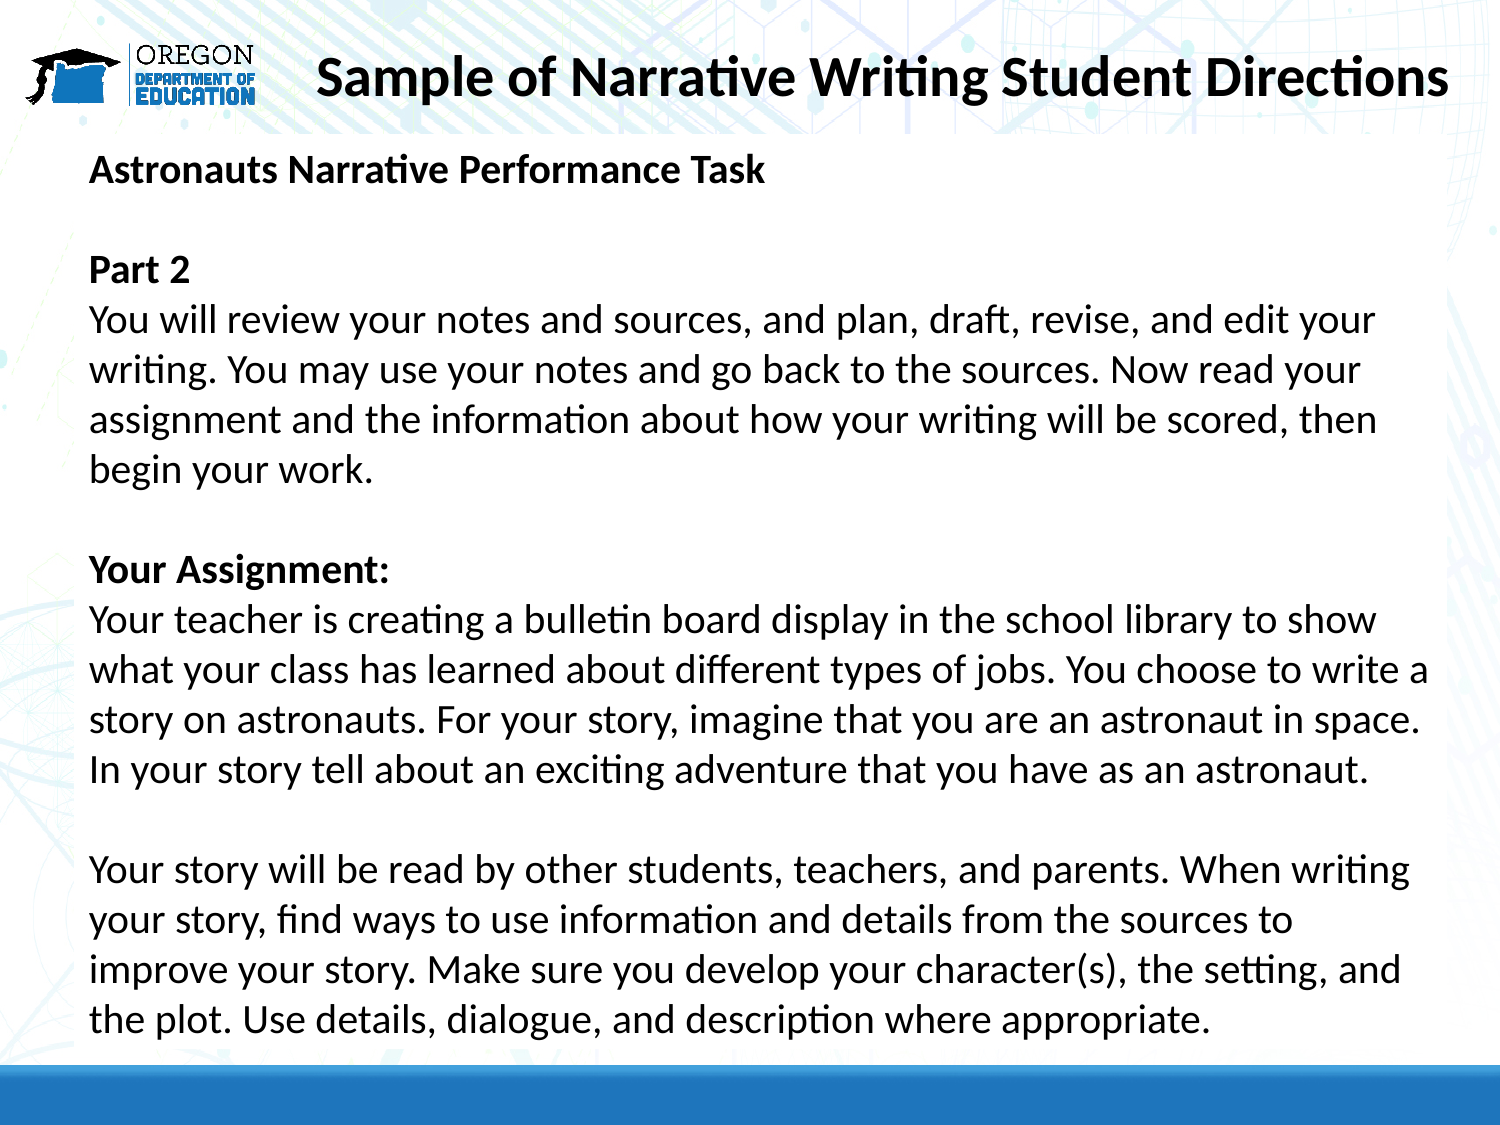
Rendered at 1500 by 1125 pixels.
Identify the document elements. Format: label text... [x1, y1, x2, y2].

picture [0, 0, 1500, 1125]
title Sample of Narrative Writing Student Directions [241, 1, 1500, 154]
text_box Astronauts Narrative Performance Task Part 2 You will review your notes and sources, and plan, draft, revise, and edit your writing. You may use your notes and go back to the sources. Now read your assignment and the information about how your writing will be scored, then begin your work. Your Assignment: Your teacher is creating a bulletin board display in the school library to show what your class has learned about different types of jobs. You choose to write a story on astronauts. For your story, imagine that you are an astronaut in space. In your story tell about an exciting adventure that you have as an astronaut. Your story will be read by other students, teachers, and parents. When writing your story, find ways to use information and details from the sources to improve your story. Make sure you develop your character(s), the setting, and the plot. Use details, dialogue, and description where appropriate. [74, 134, 1447, 1050]
